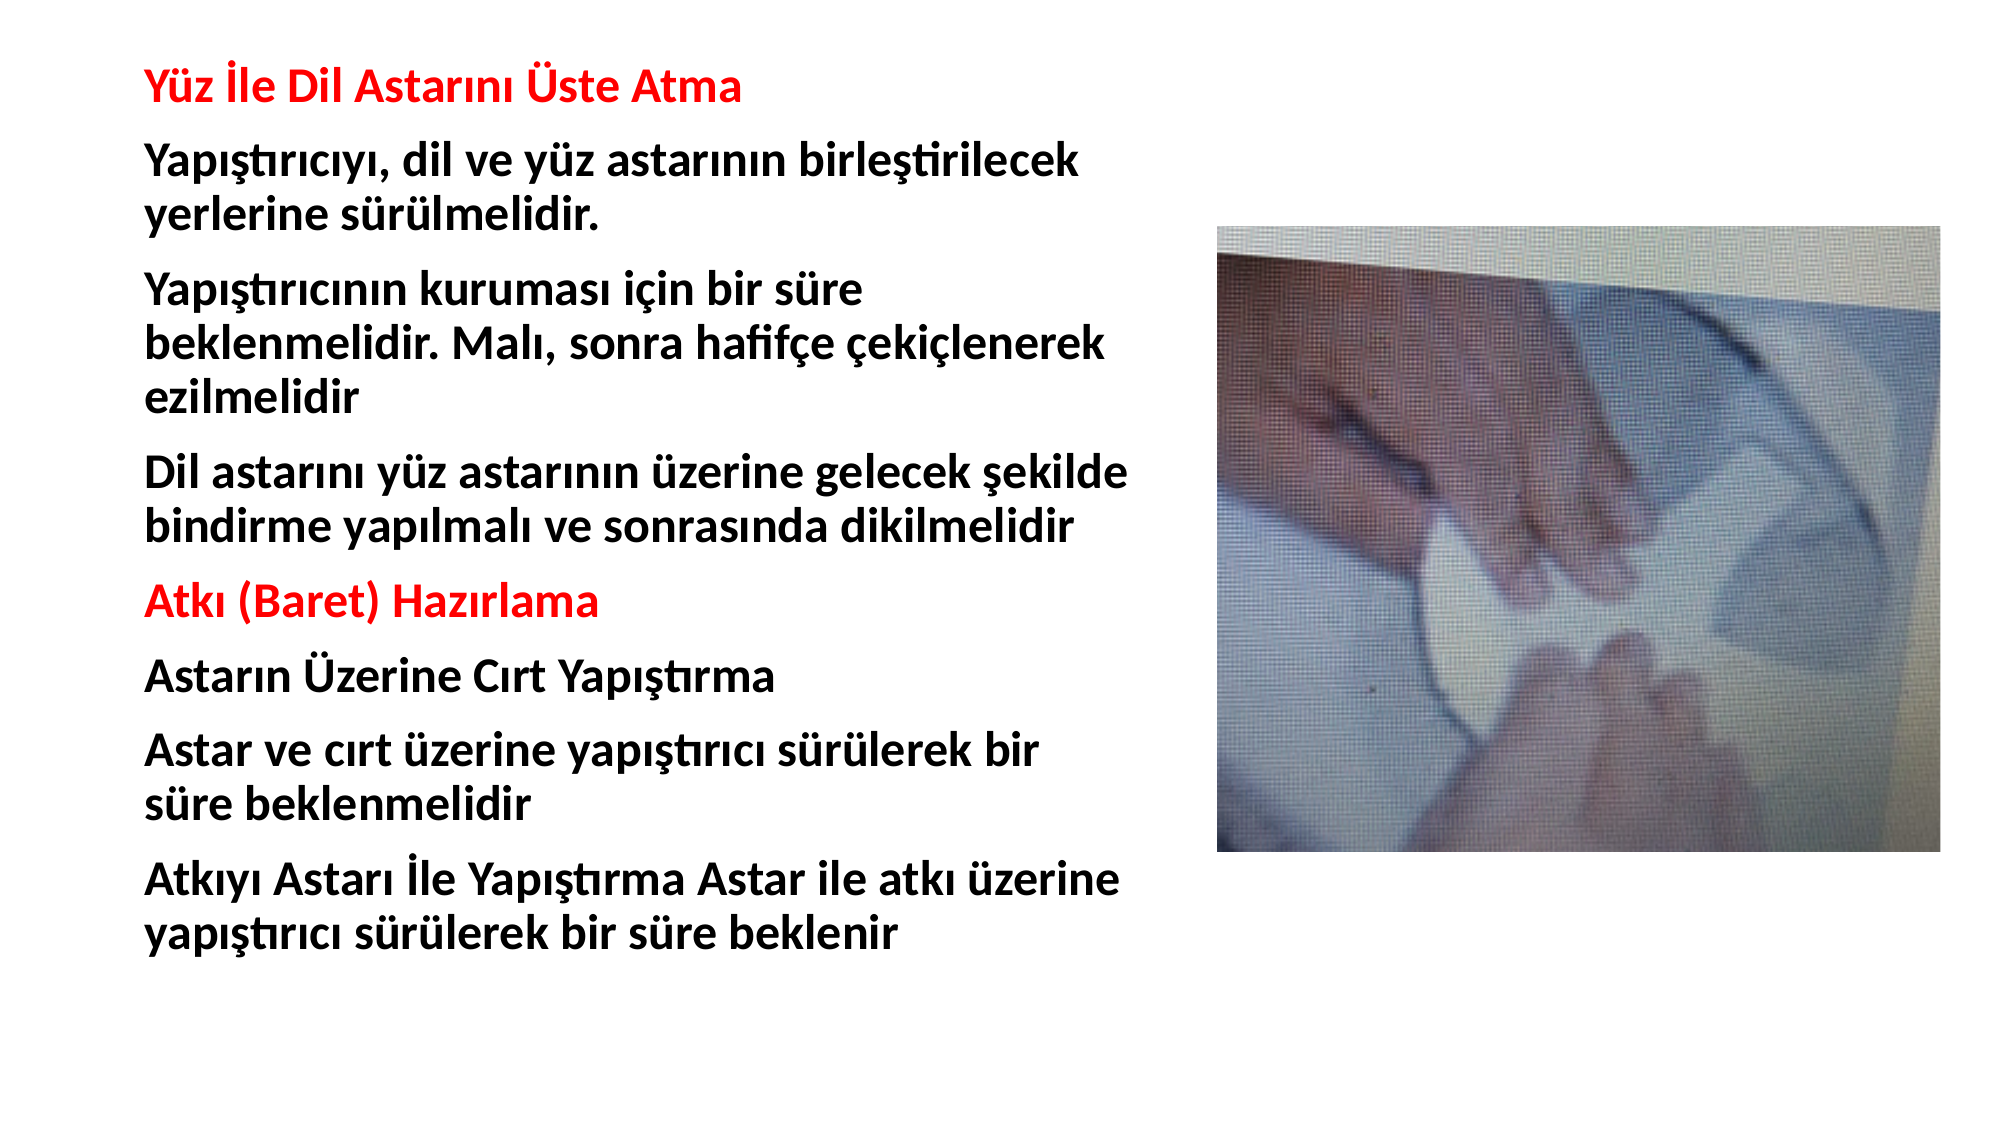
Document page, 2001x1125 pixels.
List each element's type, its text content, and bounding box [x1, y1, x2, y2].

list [1217, 225, 1941, 852]
list Yüz İle Dil Astarını Üste Atma Yapıştırıcıyı, dil ve yüz astarının birleştirilecek yerlerine sürülmelidir. Yapıştırıcının kuruması için bir süre beklenmelidir. Malı, sonra hafifçe çekiçlenerek ezilmelidir Dil astarını yüz astarının üzerine gelecek şekilde bindirme yapılmalı ve sonrasında dikilmelidir Atkı (Baret) Hazırlama Astarın Üzerine Cırt Yapıştırma Astar ve cırt üzerine yapıştırıcı sürülerek bir süre beklenmelidir Atkıyı Astarı İle Yapıştırma Astar ile atkı üzerine yapıştırıcı sürülerek bir süre beklenir [129, 51, 1147, 1030]
